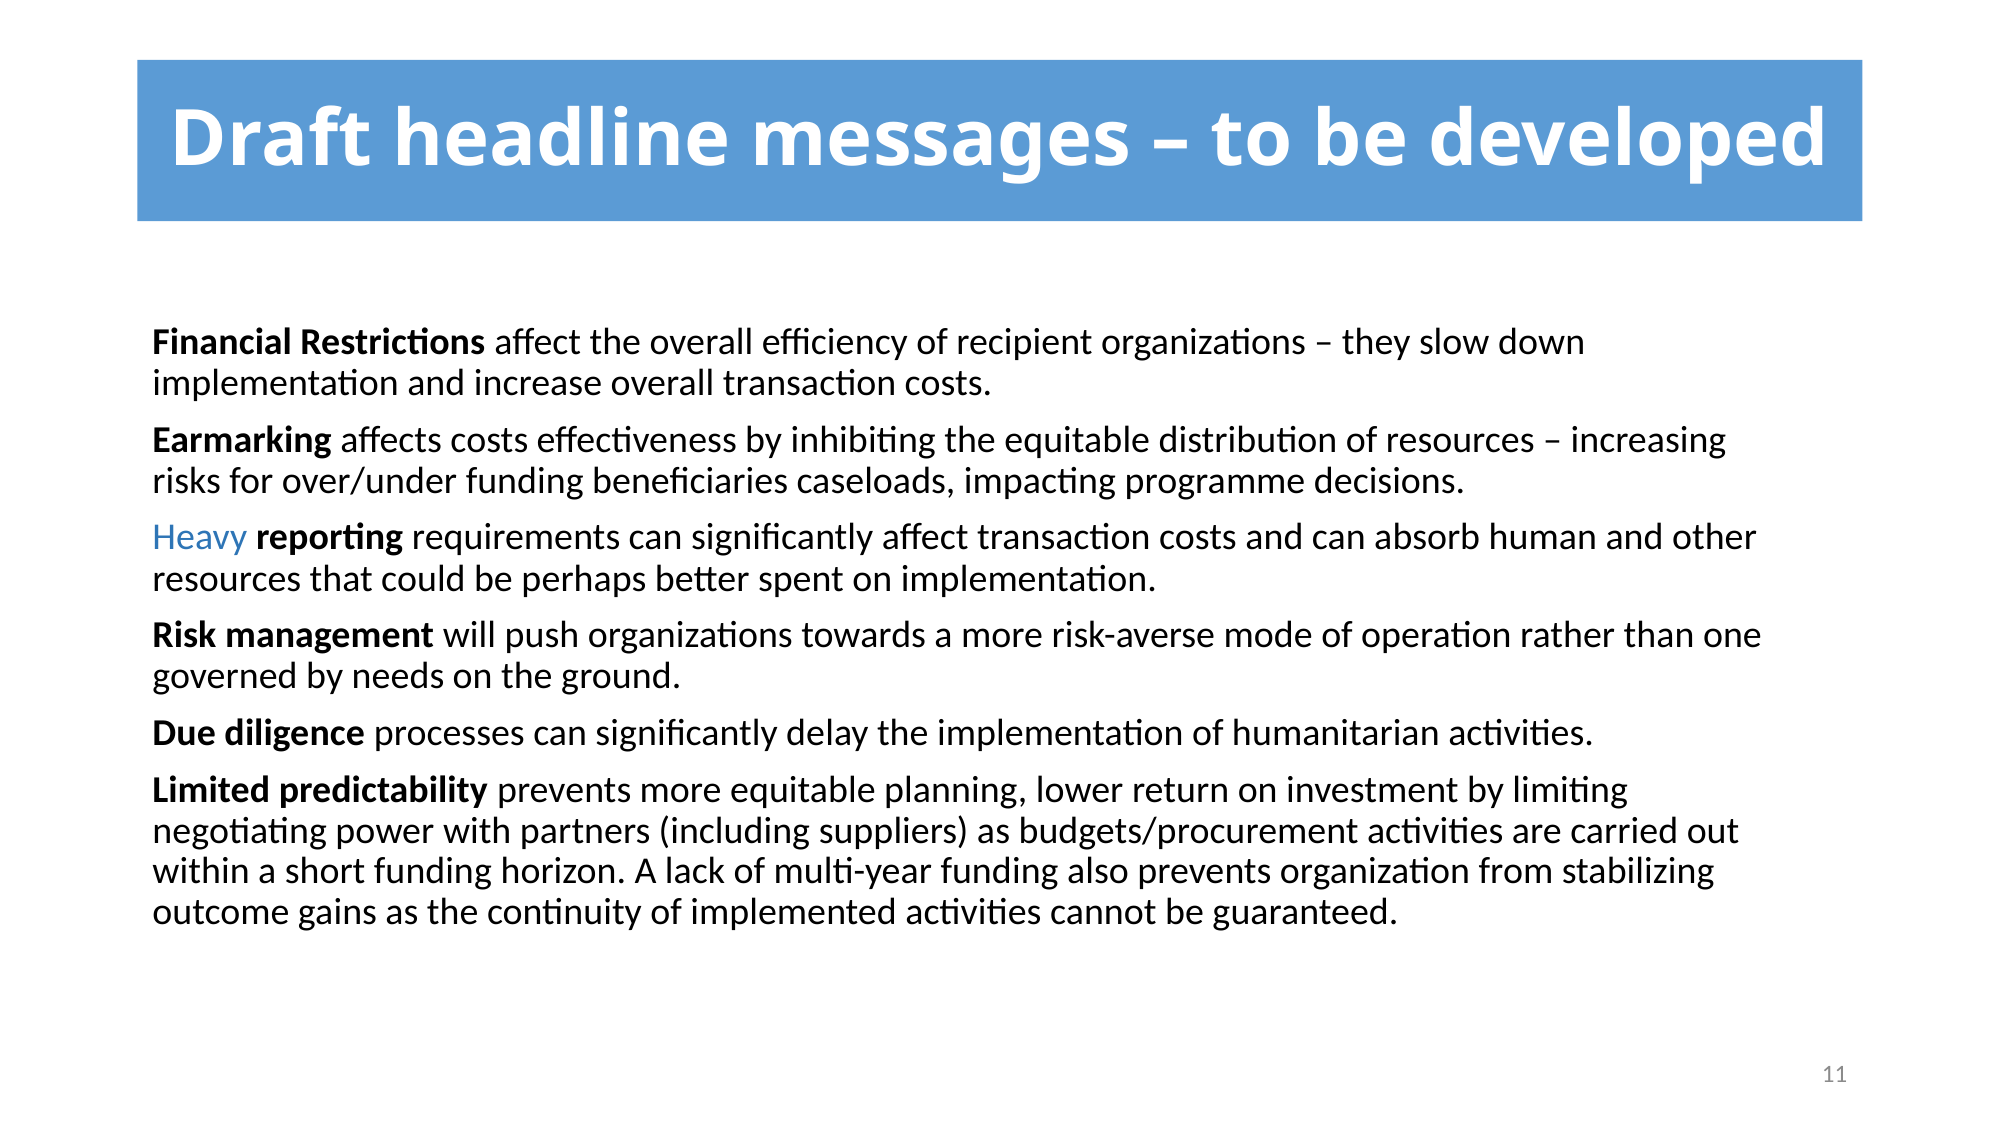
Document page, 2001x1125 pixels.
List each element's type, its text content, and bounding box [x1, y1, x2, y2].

slide_number 11 [1412, 1042, 1863, 1103]
list Financial Restrictions affect the overall efficiency of recipient organizations – they slow down implementation and increase overall transaction costs. Earmarking affects costs effectiveness by inhibiting the equitable distribution of resources – increasing risks for over/under funding beneficiaries caseloads, impacting programme decisions. Heavy reporting requirements can significantly affect transaction costs and can absorb human and other resources that could be perhaps better spent on implementation. Risk management will push organizations towards a more risk-averse mode of operation rather than one governed by needs on the ground. Due diligence processes can significantly delay the implementation of humanitarian activities. Limited predictability prevents more equitable planning, lower return on investment by limiting negotiating power with partners (including suppliers) as budgets/procurement activities are carried out within a short funding horizon. A lack of multi-year funding also prevents organization from stabilizing outcome gains as the continuity of implemented activities cannot be guaranteed. [137, 314, 1821, 945]
title Draft headline messages – to be developed [137, 59, 1863, 222]
